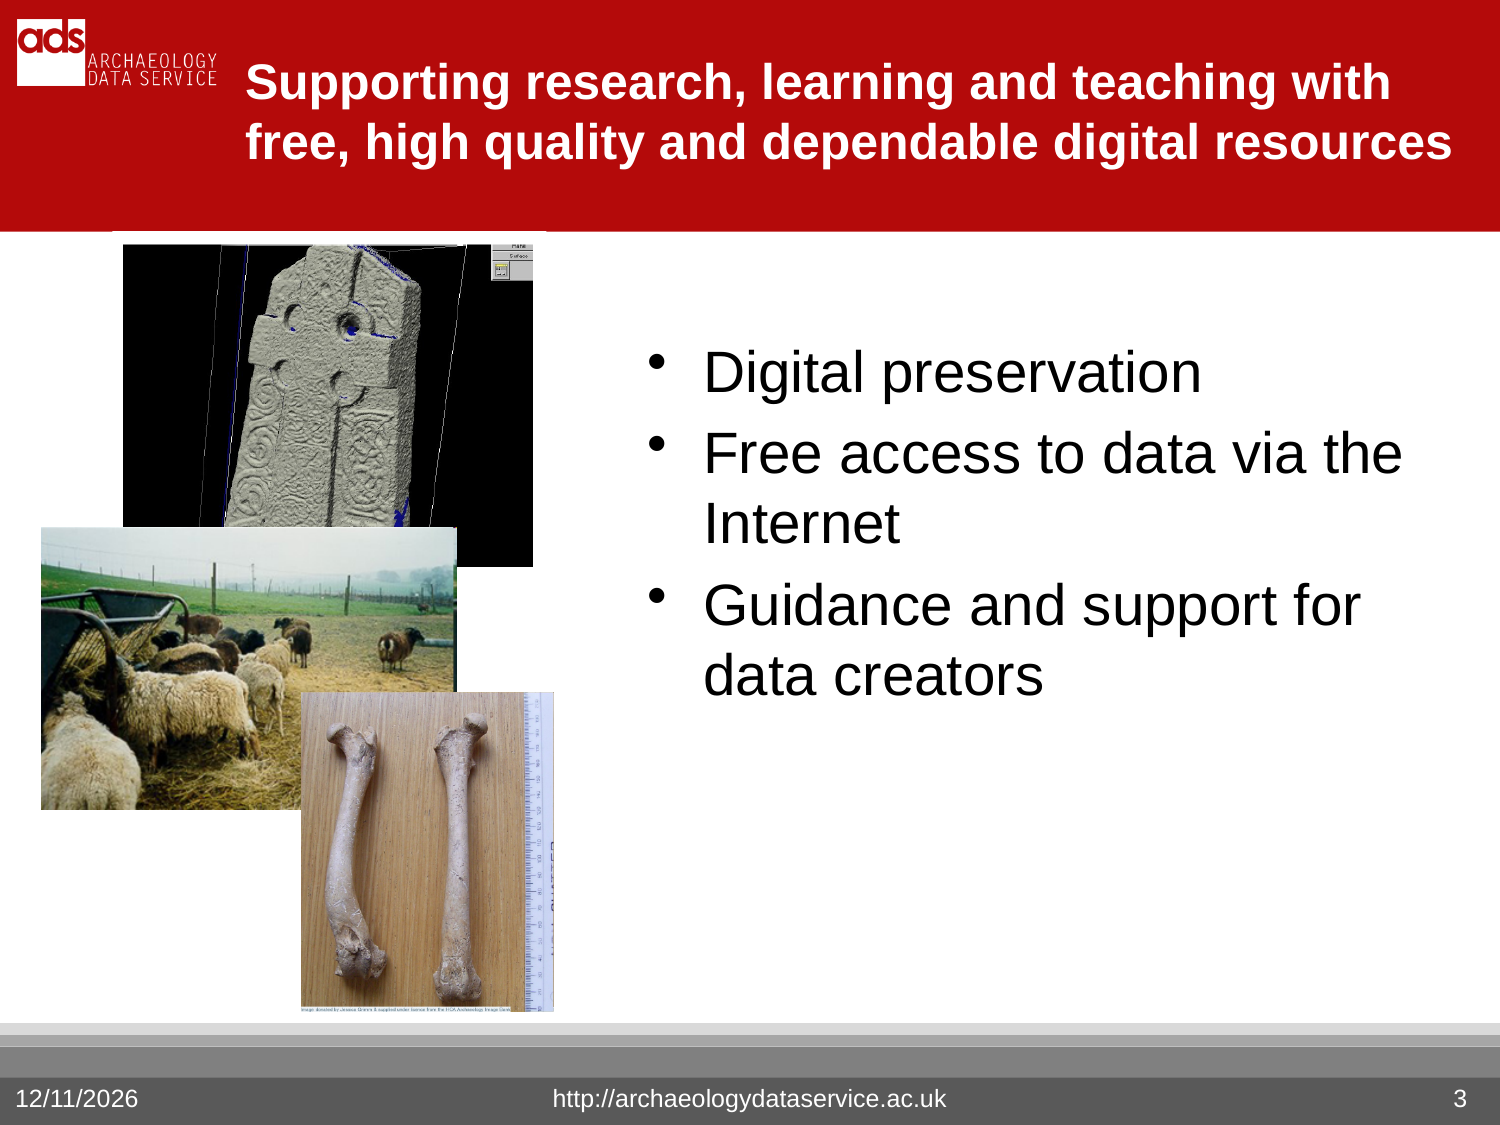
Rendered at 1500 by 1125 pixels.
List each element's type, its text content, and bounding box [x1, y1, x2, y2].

picture [17, 19, 219, 86]
text_box Digital preservation Free access to data via the Internet Guidance and support for data creators [631, 326, 1480, 858]
text_box Supporting research, learning and teaching with free, high quality and dependable digital resources [230, 42, 1500, 238]
picture [40, 231, 554, 1012]
